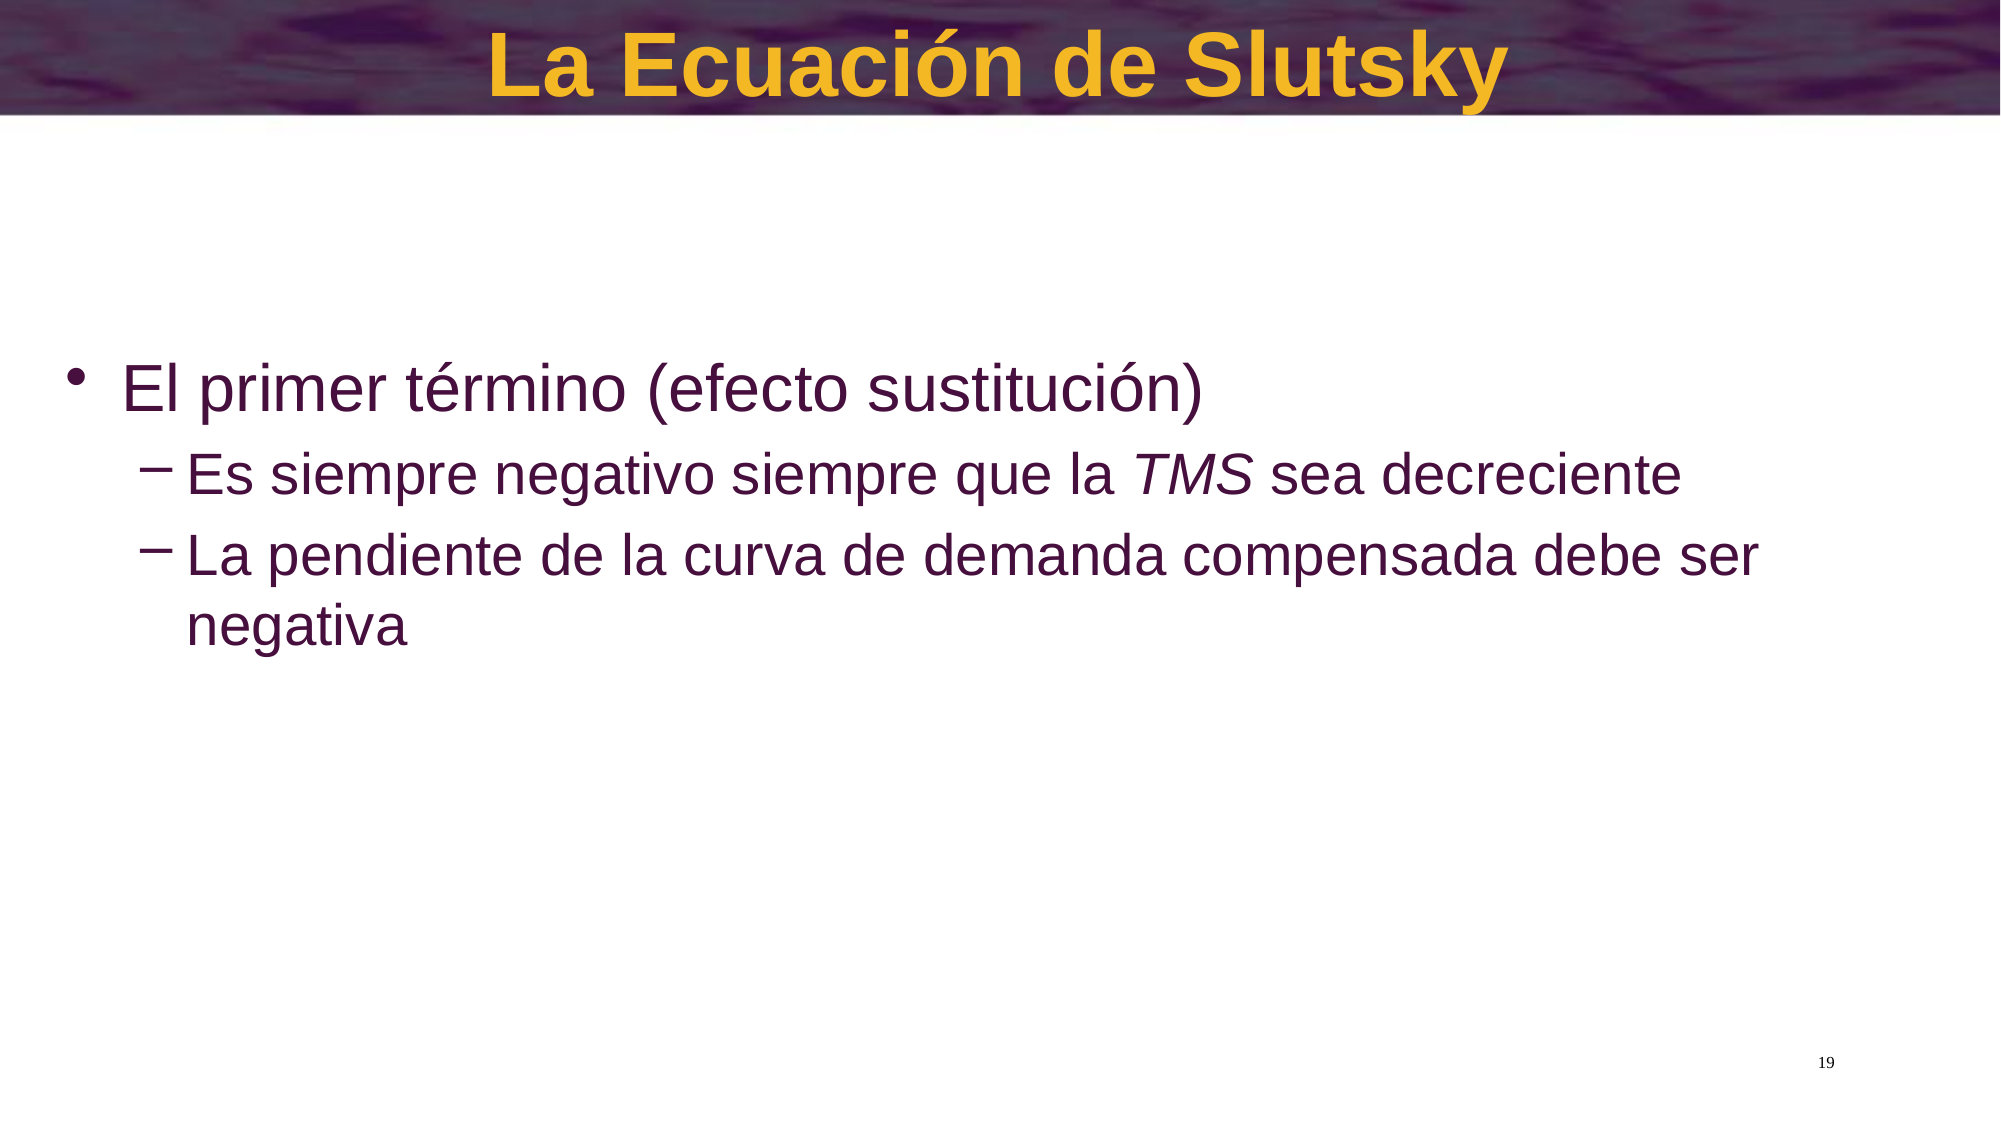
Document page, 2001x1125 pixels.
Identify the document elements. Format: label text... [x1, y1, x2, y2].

picture [0, 0, 2001, 1125]
slide_number 19 [1433, 1025, 1850, 1100]
title La Ecuación de Slutsky [361, 0, 1637, 123]
